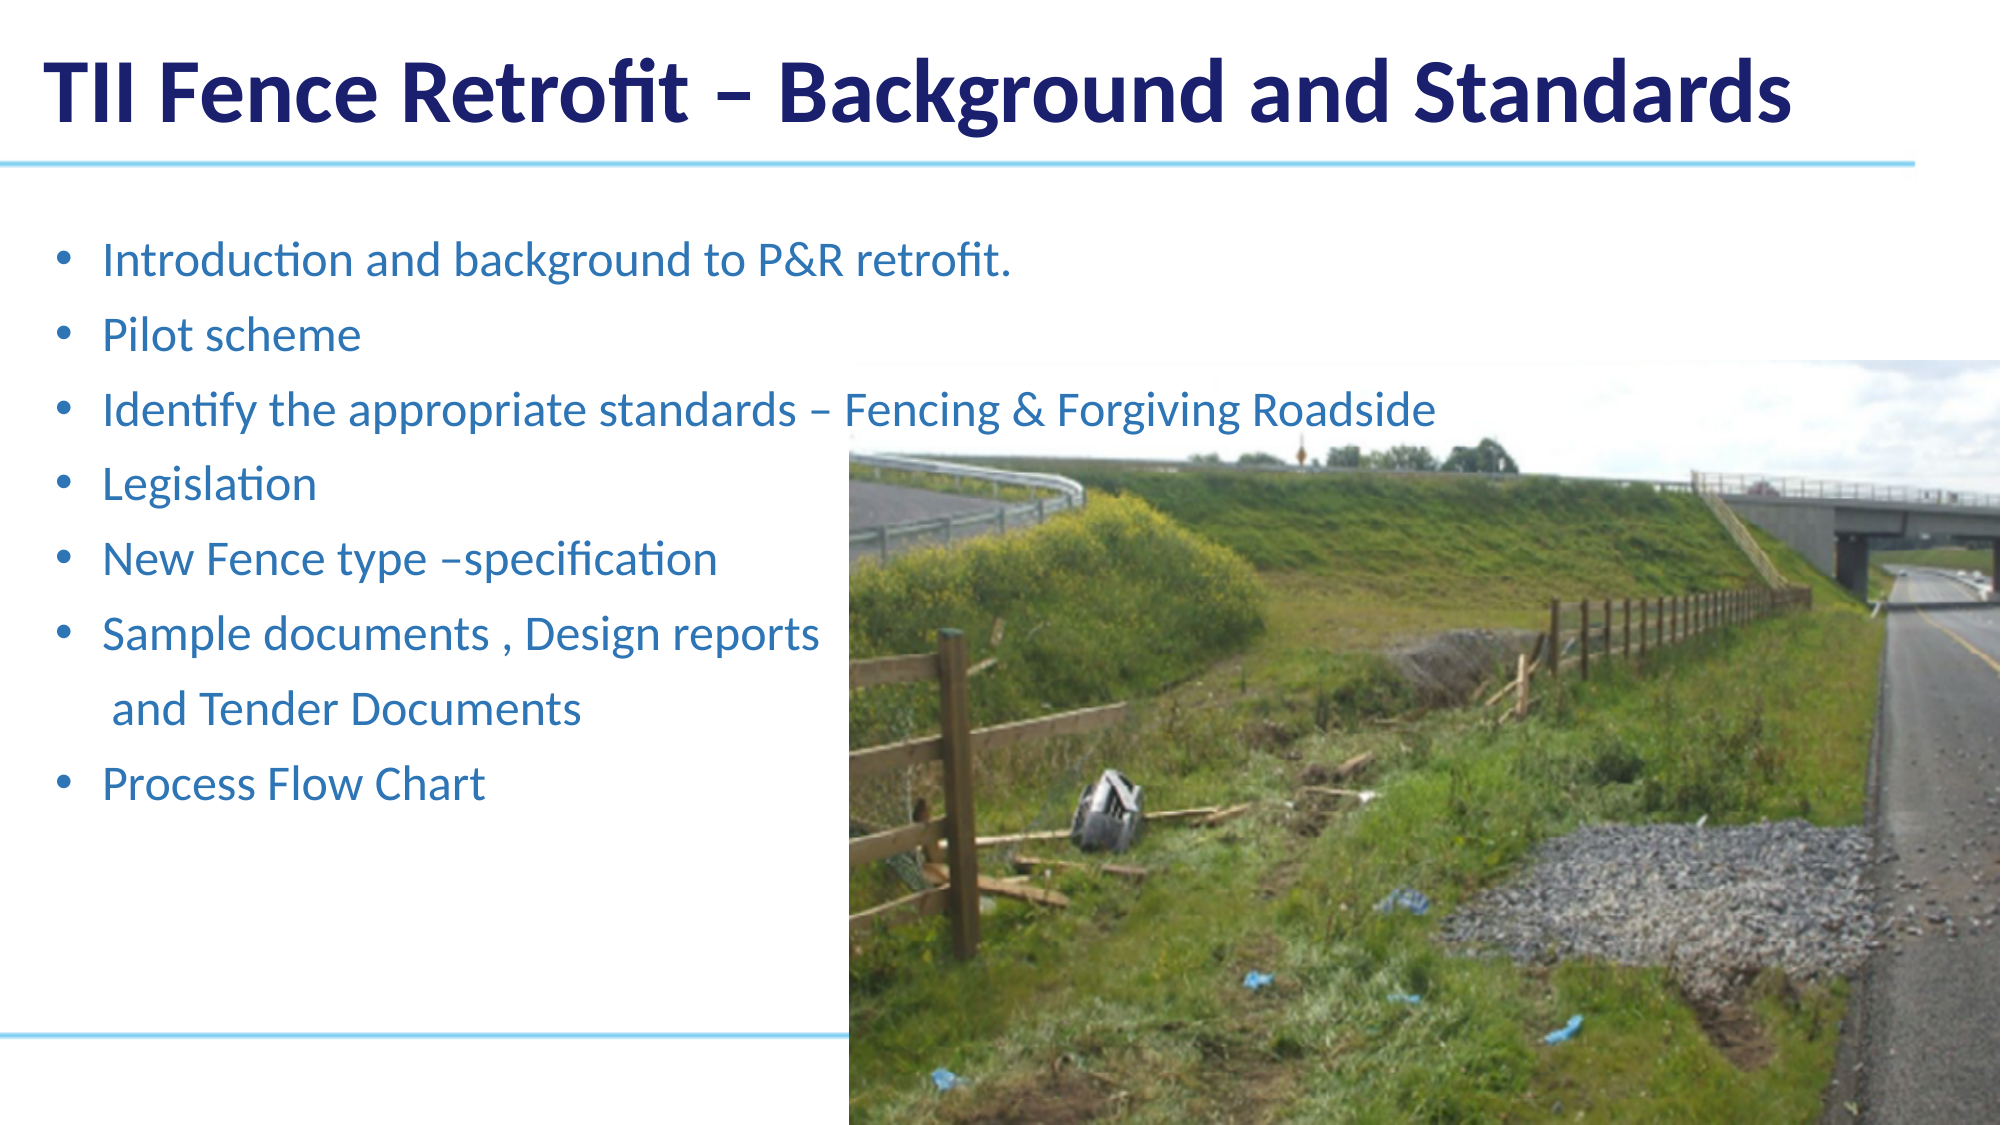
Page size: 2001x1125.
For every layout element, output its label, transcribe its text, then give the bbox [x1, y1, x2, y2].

text_box TII Fence Retrofit – Background and Standards [28, 31, 1915, 150]
picture [0, 0, 2001, 1125]
text_box Introduction and background to P&R retrofit. Pilot scheme Identify the appropriate standards – Fencing & Forgiving Roadside Legislation New Fence type –specification Sample documents , Design reports and Tender Documents Process Flow Chart [40, 225, 1827, 1009]
